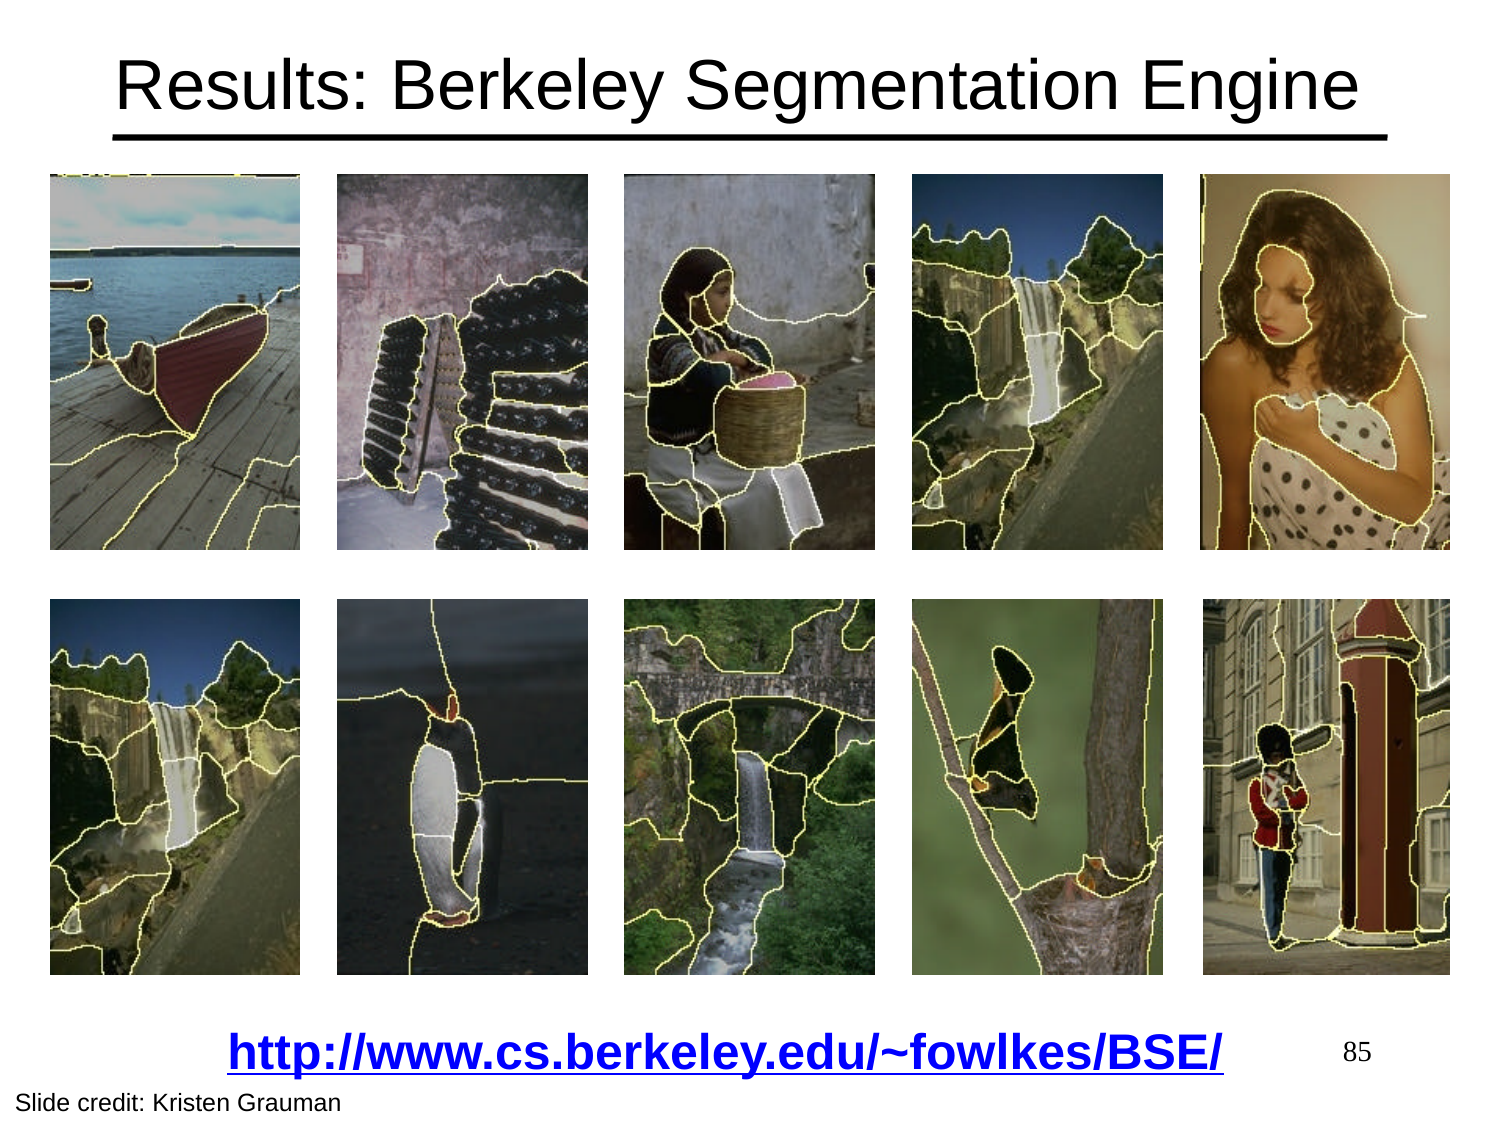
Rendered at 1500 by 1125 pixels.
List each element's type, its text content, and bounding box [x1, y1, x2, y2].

picture [49, 174, 301, 551]
text_box Slide credit: Kristen Grauman [0, 1079, 975, 1125]
picture [337, 599, 588, 976]
picture [912, 599, 1163, 976]
picture [624, 599, 876, 976]
text_box http://www.cs.berkeley.edu/~fowlkes/BSE/ [212, 1012, 1363, 1088]
title Results: Berkeley Segmentation Engine [99, 12, 1413, 151]
picture [912, 174, 1163, 551]
picture [624, 174, 876, 551]
slide_number 85 [1074, 1024, 1388, 1101]
picture [337, 174, 588, 551]
picture [1202, 599, 1451, 976]
picture [1199, 174, 1451, 551]
picture [49, 599, 301, 976]
